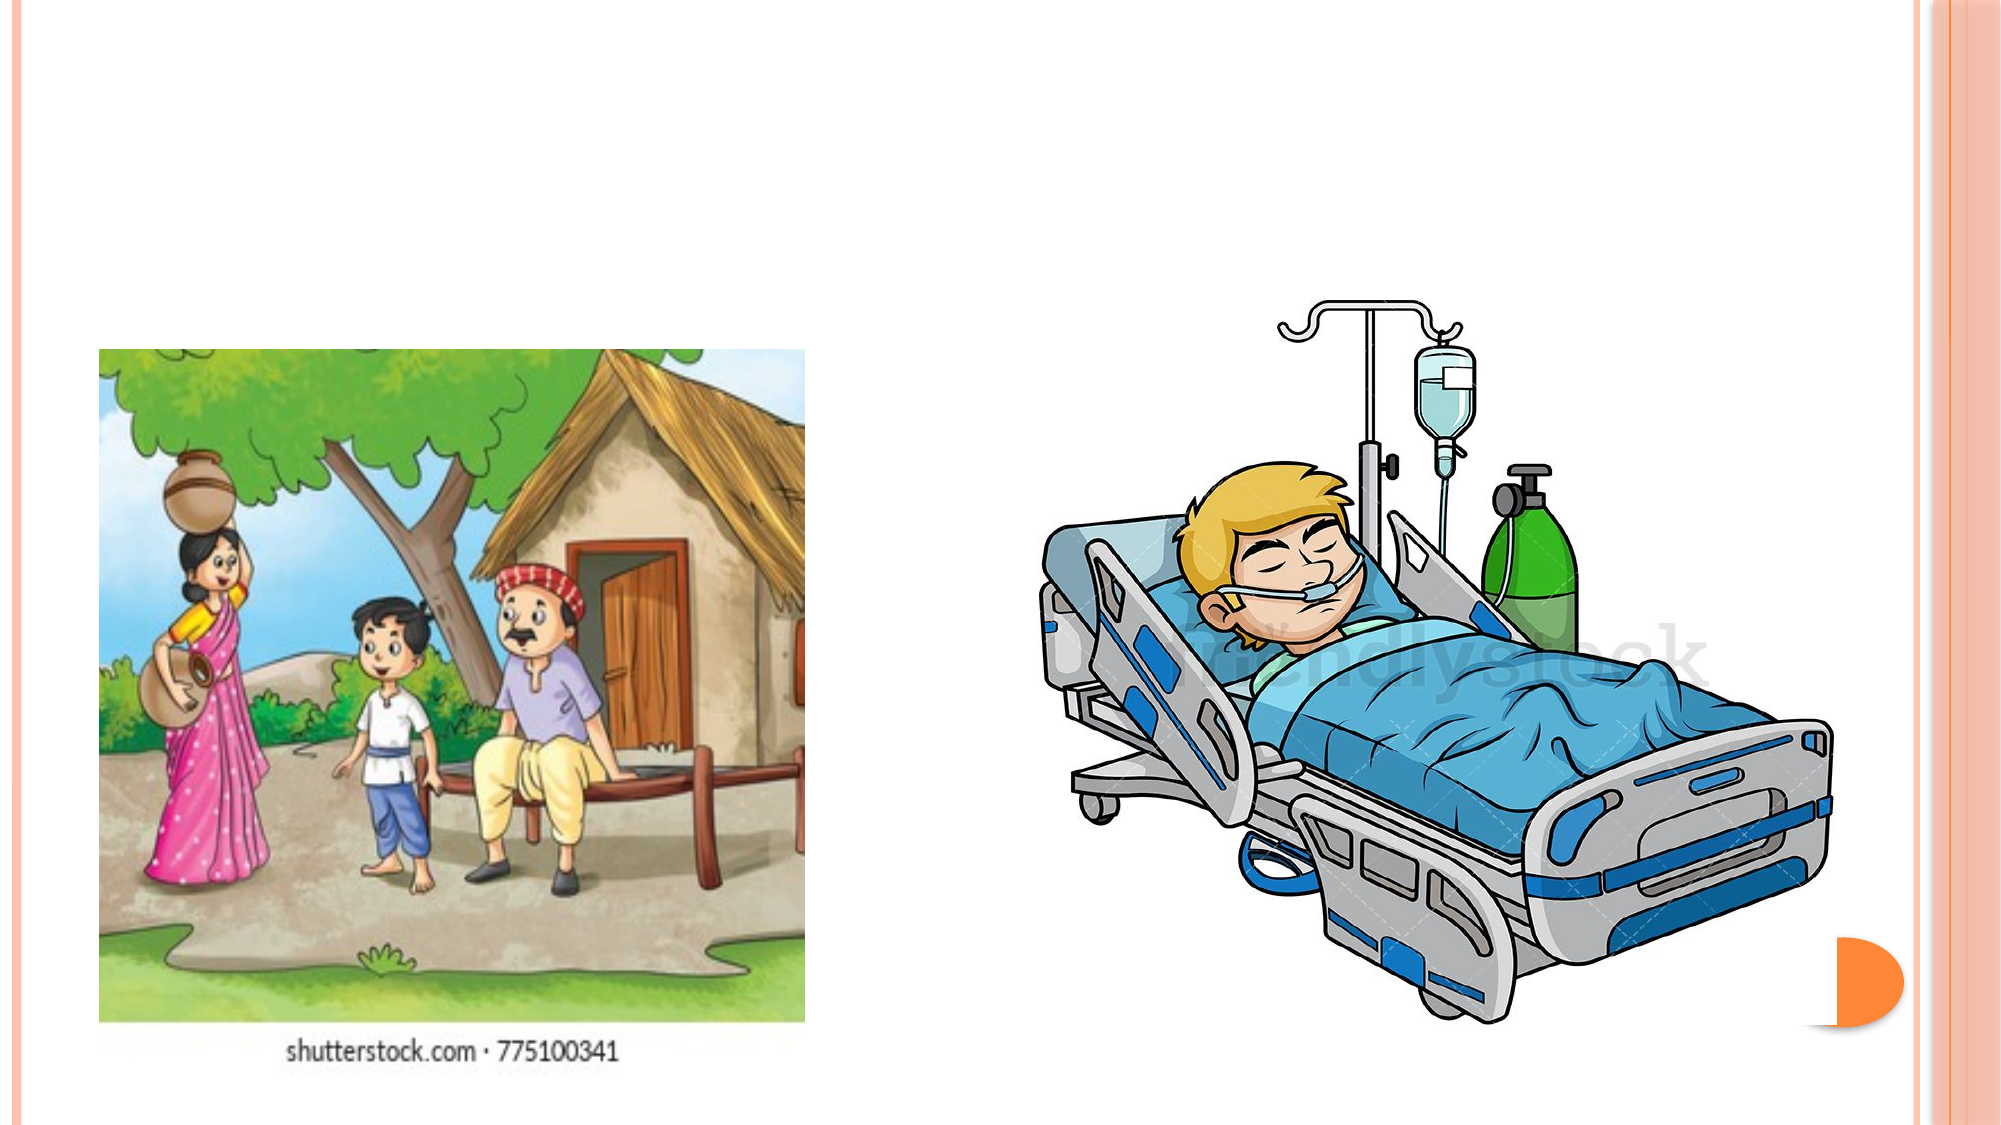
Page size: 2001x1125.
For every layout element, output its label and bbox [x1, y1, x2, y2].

picture [99, 349, 806, 1076]
list [1036, 299, 1838, 1026]
